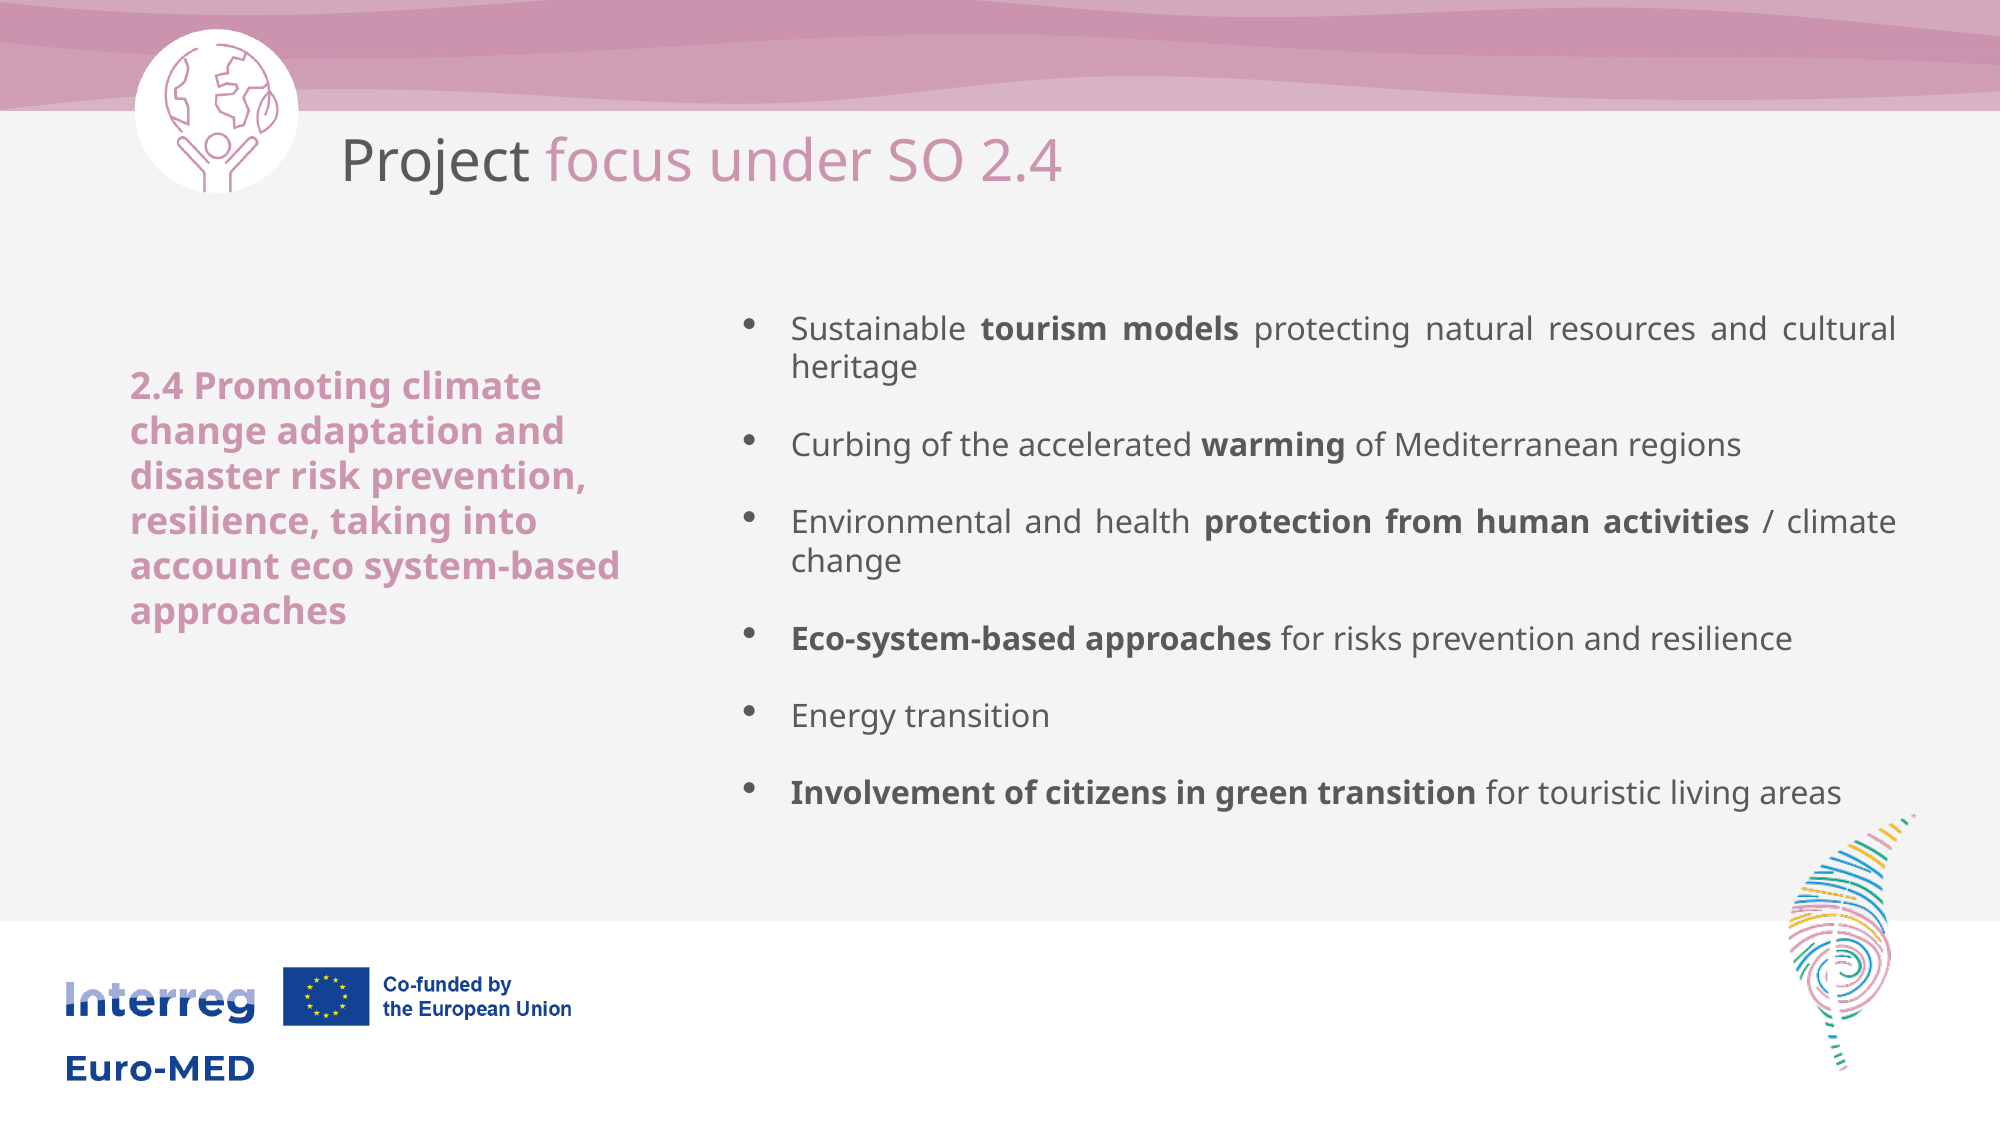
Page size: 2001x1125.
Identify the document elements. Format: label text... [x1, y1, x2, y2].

text_box 2.4 Promoting climate change adaptation and disaster risk prevention, resilience, taking into account eco system-based approaches [115, 354, 654, 639]
text_box Sustainable tourism models protecting natural resources and cultural heritage Curbing of the accelerated warming of Mediterranean regions Environmental and health protection from human activities / climate change Eco-system-based approaches for risks prevention and resilience Energy transition Involvement of citizens in green transition for touristic living areas [654, 300, 1912, 819]
picture [66, 965, 571, 1081]
text_box Project focus under SO 2.4 [325, 115, 1206, 200]
picture [0, 0, 2000, 204]
